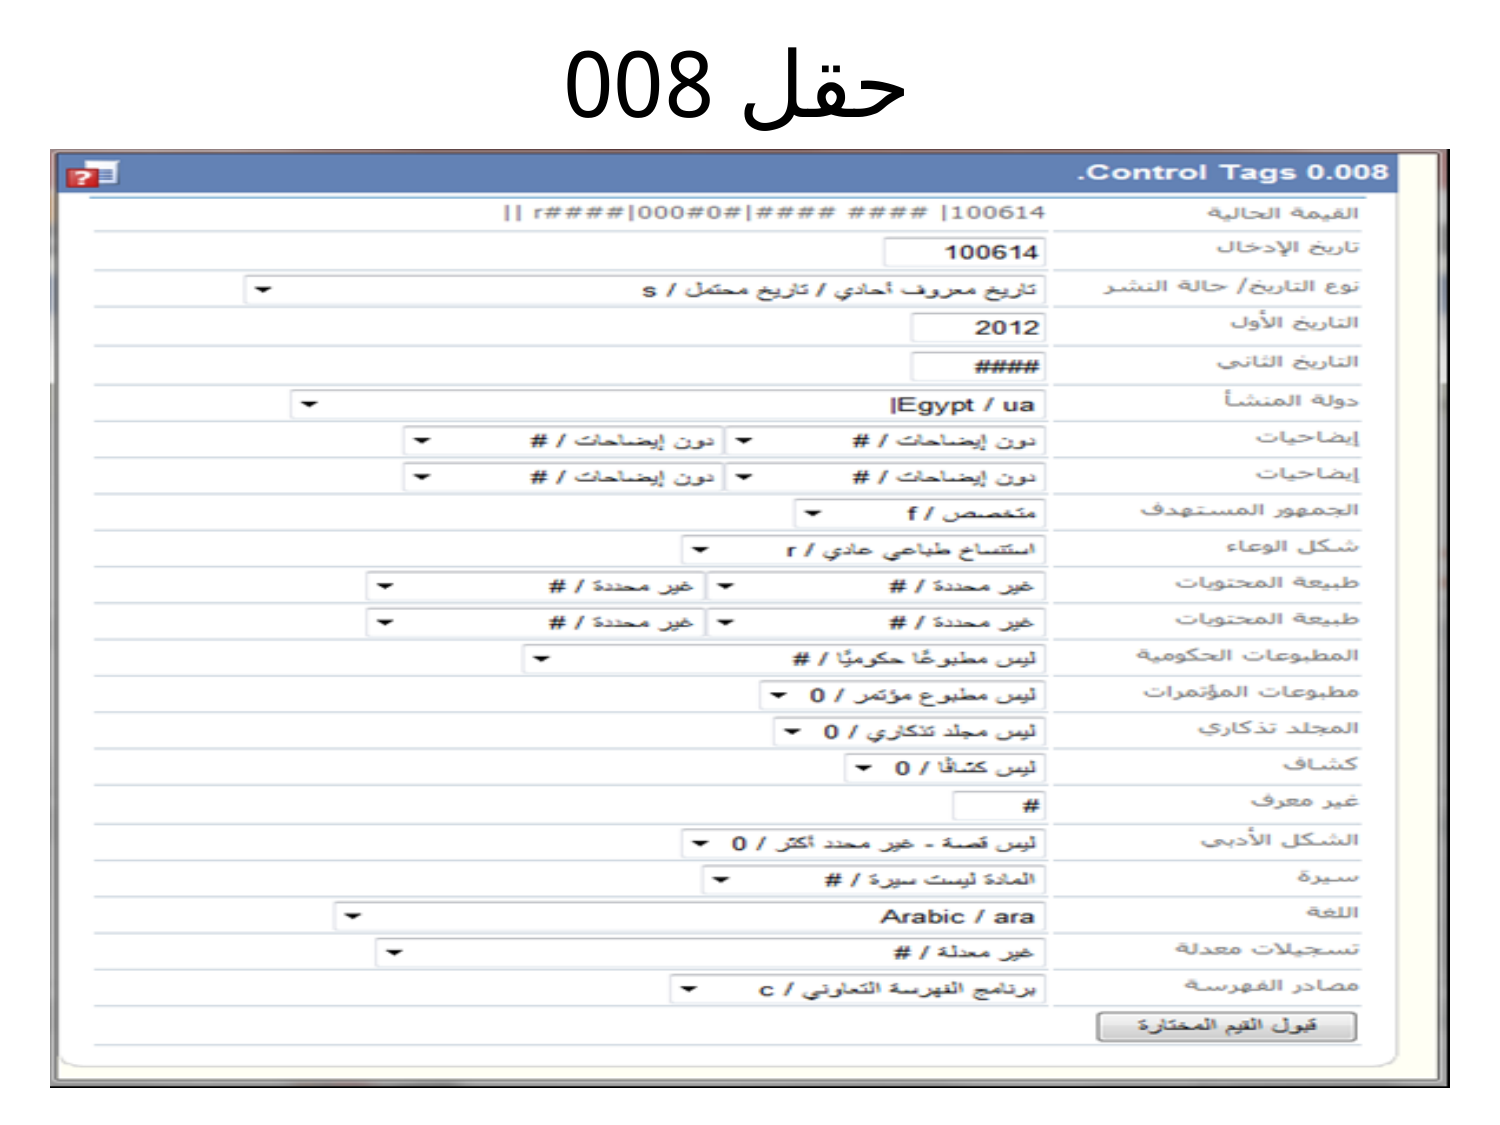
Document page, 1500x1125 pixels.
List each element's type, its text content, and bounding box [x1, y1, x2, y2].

title حقل 008 [62, 0, 1413, 148]
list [49, 149, 1451, 1088]
